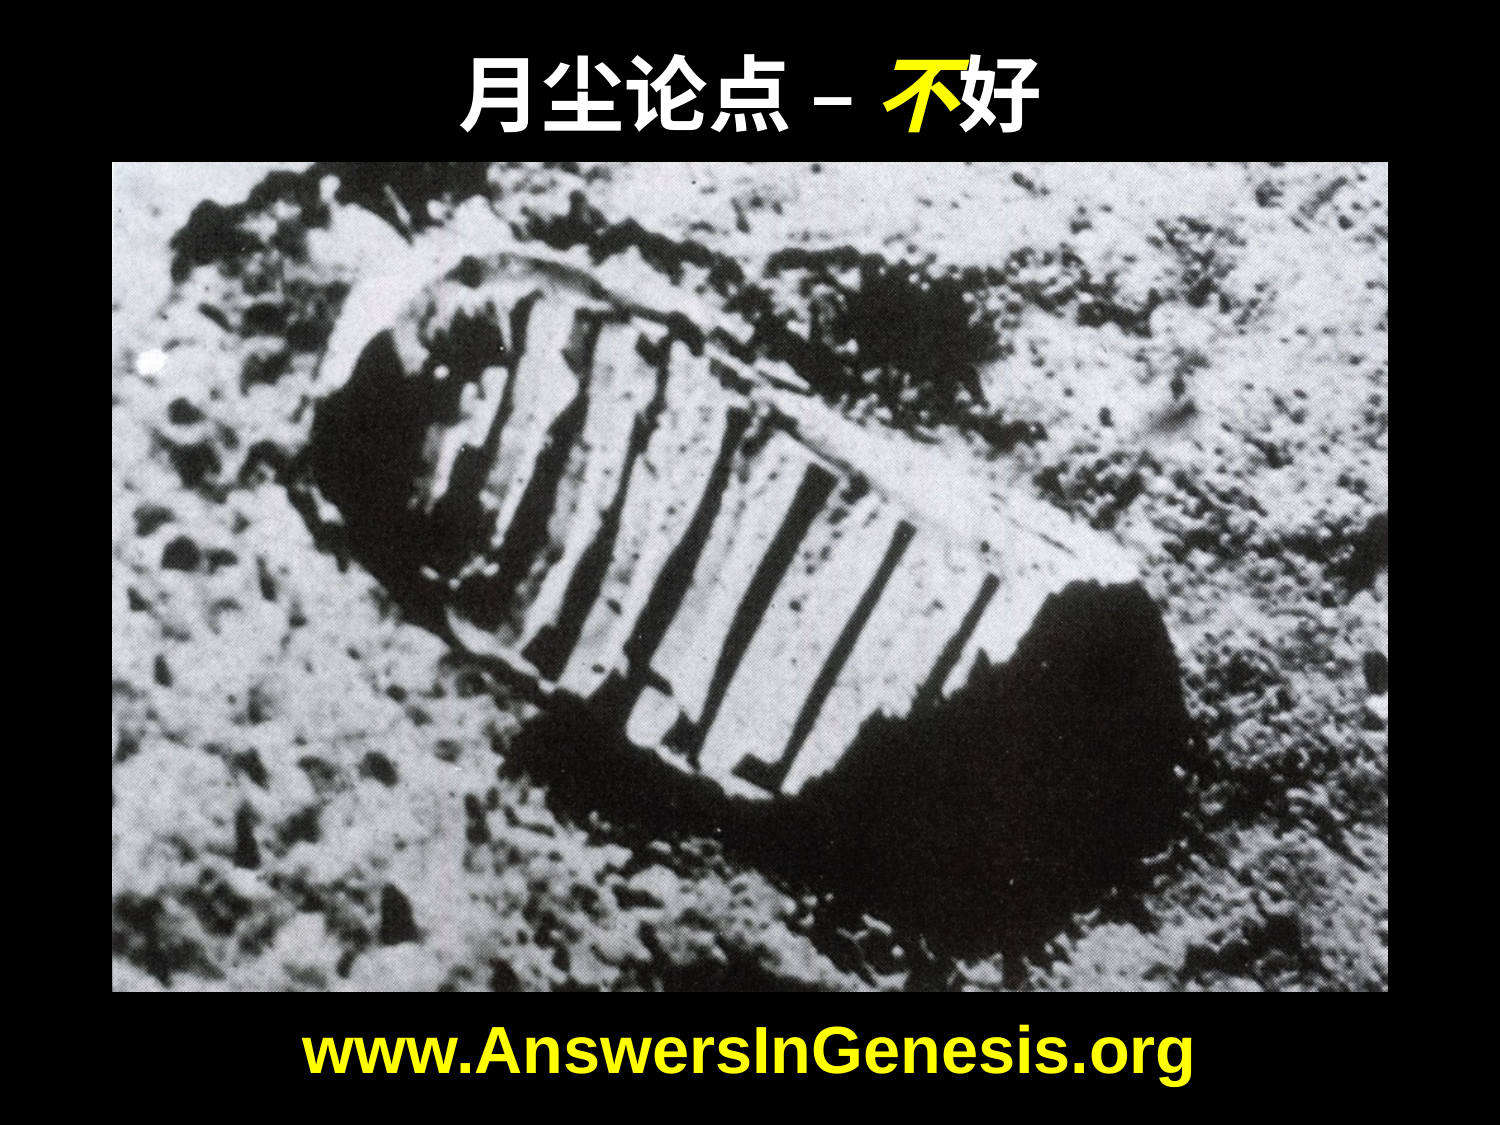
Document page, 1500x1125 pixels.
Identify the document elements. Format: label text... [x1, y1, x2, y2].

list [112, 162, 1388, 992]
title Moon dust argument [75, 150, 1425, 233]
text_box 月尘论点 – 不好 [0, 34, 1500, 150]
text_box www.AnswersInGenesis.org [149, 1001, 1350, 1095]
